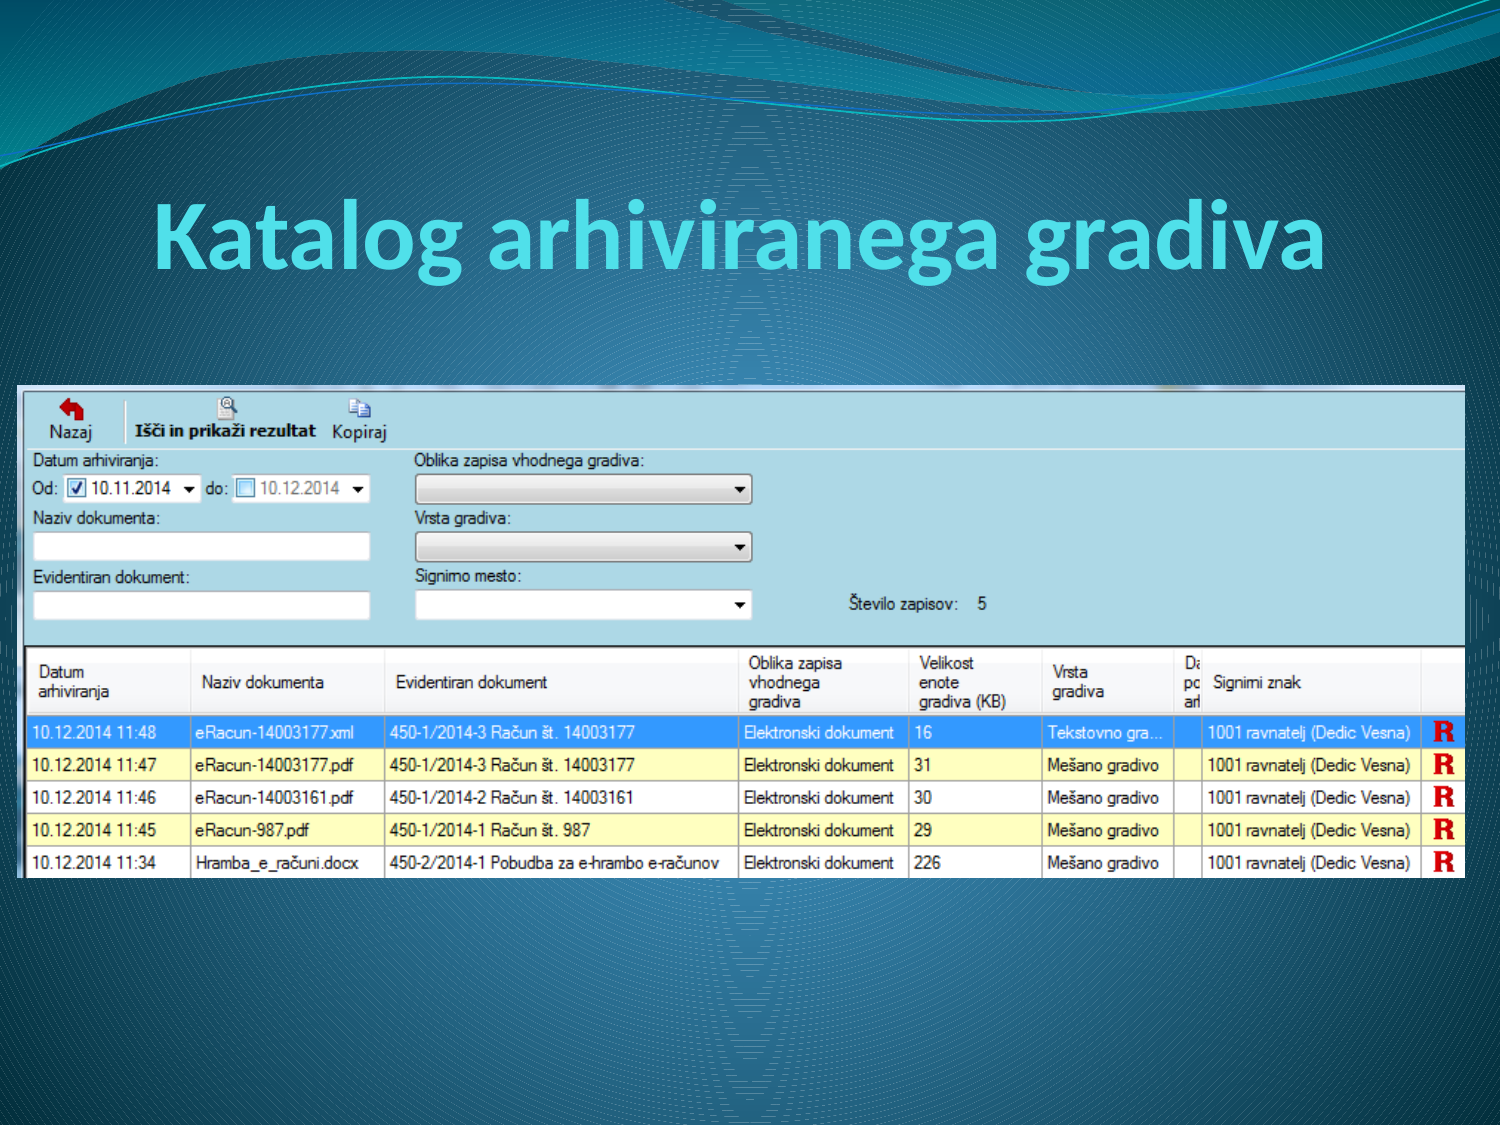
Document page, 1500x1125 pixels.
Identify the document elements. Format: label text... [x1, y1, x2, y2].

picture [17, 385, 1465, 879]
title Katalog arhiviranega gradiva [66, 101, 1417, 290]
